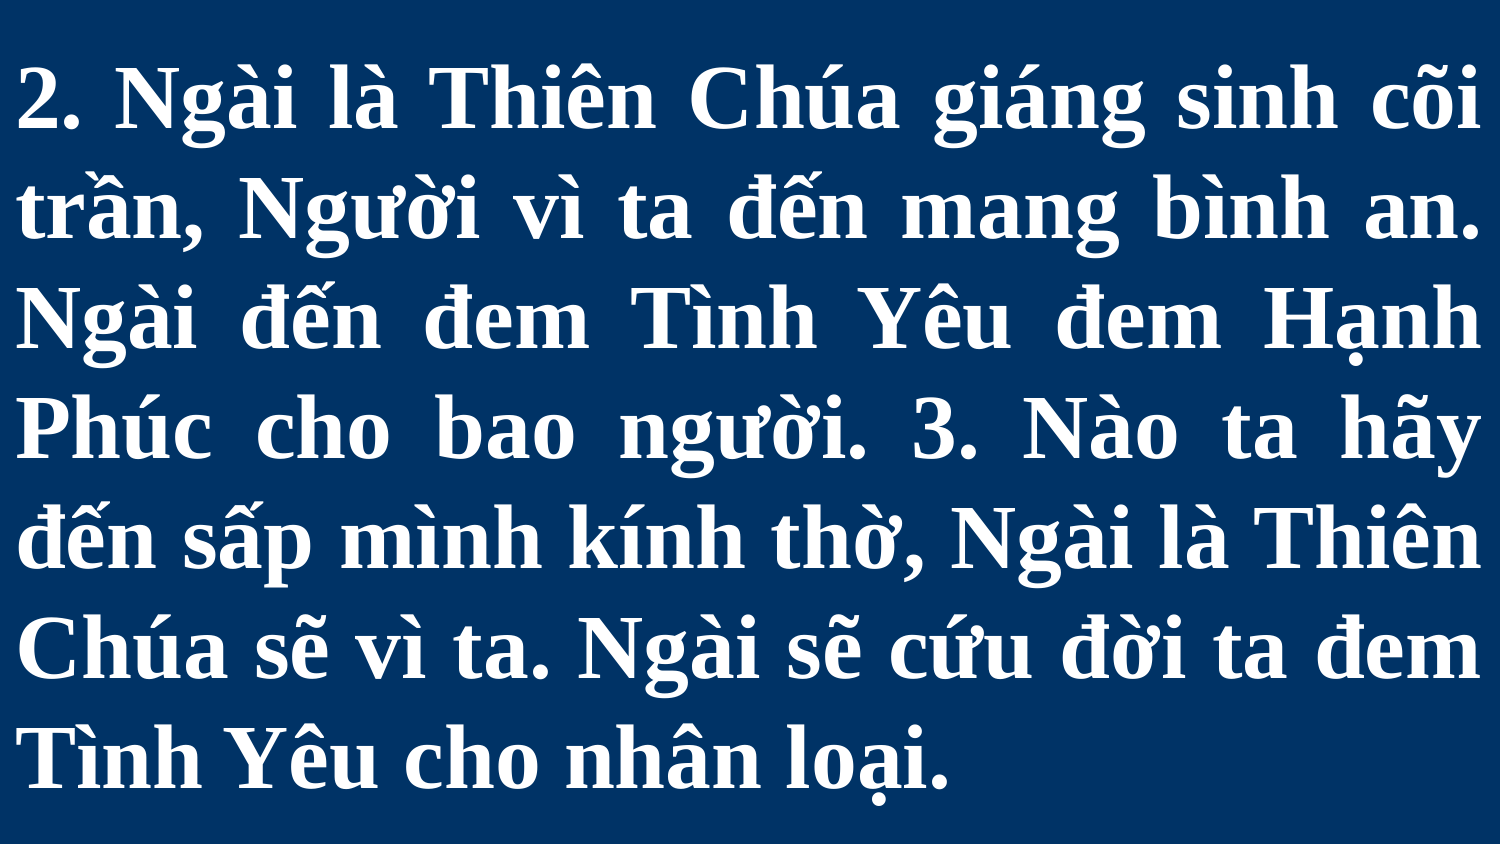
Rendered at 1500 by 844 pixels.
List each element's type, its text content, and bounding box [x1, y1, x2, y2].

title 2. Ngài là Thiên Chúa giáng sinh cõi trần, Người vì ta đến mang bình an. Ngài đến đem Tình Yêu đem Hạnh Phúc cho bao người. 3. Nào ta hãy đến sấp mình kính thờ, Ngài là Thiên Chúa sẽ vì ta. Ngài sẽ cứu đời ta đem Tình Yêu cho nhân loại. [0, 0, 1500, 844]
